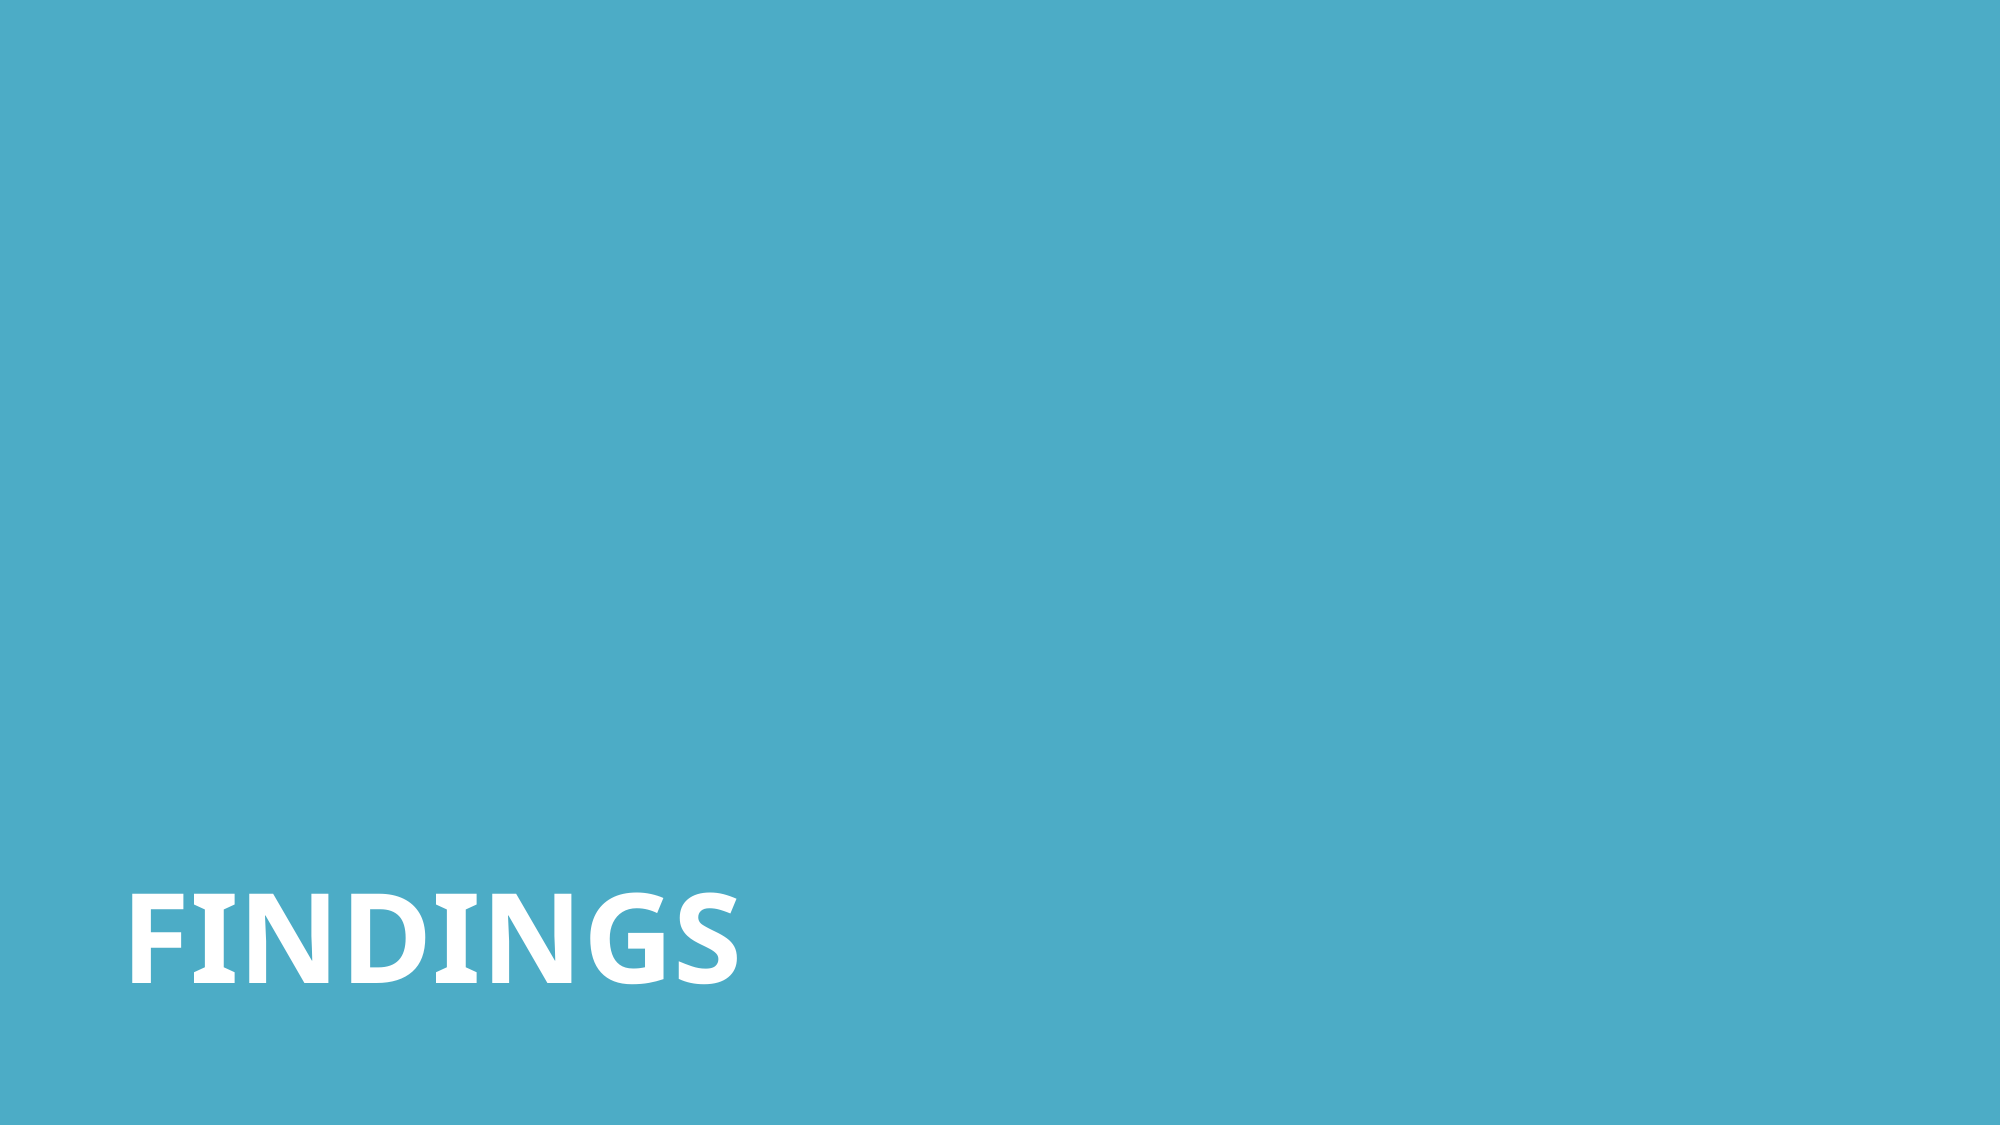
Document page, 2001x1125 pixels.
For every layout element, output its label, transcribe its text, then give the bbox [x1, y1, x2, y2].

text_box FINDINGS [106, 850, 1285, 1016]
